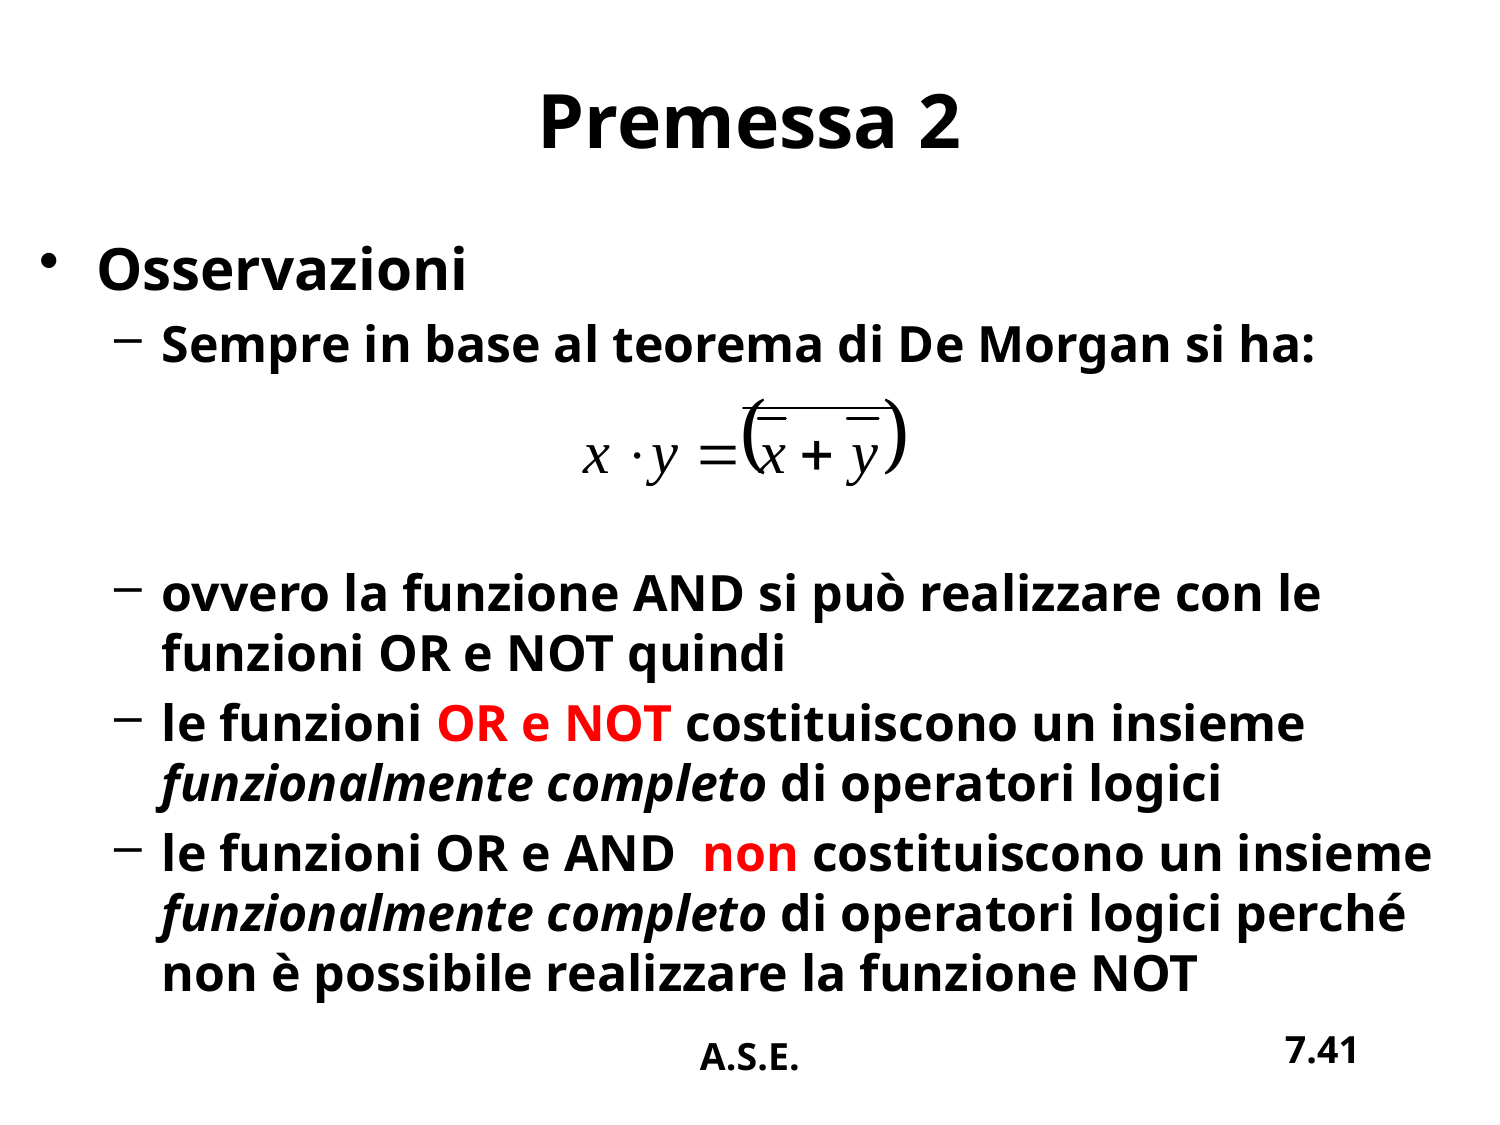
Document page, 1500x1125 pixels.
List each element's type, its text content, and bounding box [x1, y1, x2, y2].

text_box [571, 392, 906, 500]
slide_number 7.41 [1062, 1018, 1376, 1094]
list Osservazioni Sempre in base al teorema di De Morgan si ha: ovvero la funzione AND si può realizzare con le funzioni OR e NOT quindi le funzioni OR e NOT costituiscono un insieme funzionalmente completo di operatori logici le funzioni OR e AND non costituiscono un insieme funzionalmente completo di operatori logici perché non è possibile realizzare la funzione NOT [24, 224, 1476, 1001]
footer A.S.E. [512, 1024, 988, 1101]
title Premessa 2 [24, 24, 1476, 213]
